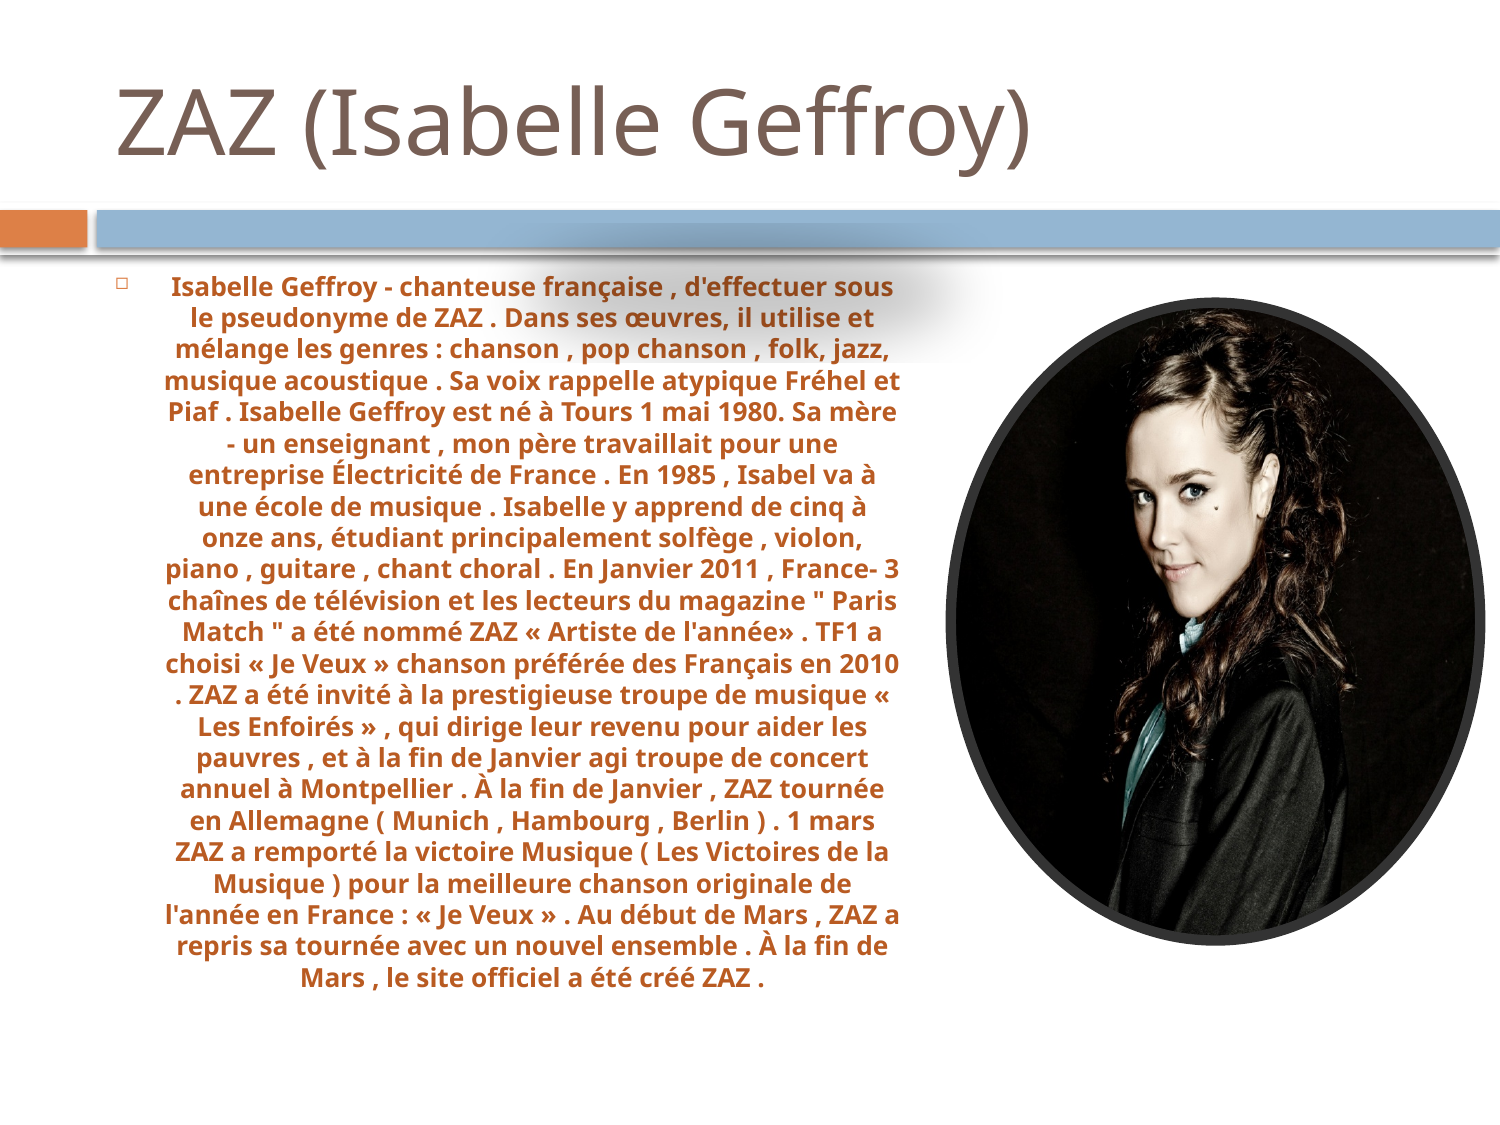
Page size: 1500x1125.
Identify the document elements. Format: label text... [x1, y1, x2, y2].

picture [950, 302, 1481, 941]
title ZAZ (Isabelle Geffroy) [100, 37, 1438, 200]
list Isabelle Geffroy - chanteuse française , d'effectuer sous le pseudonyme de ZAZ . Dans ses œuvres, il utilise et mélange les genres : chanson , pop chanson , folk, jazz, musique acoustique . Sa voix rappelle atypique Fréhel et Piaf . Isabelle Geffroy est né à Tours 1 mai 1980. Sa mère - un enseignant , mon père travaillait pour une entreprise Électricité de France . En 1985 , Isabel va à une école de musique . Isabelle y apprend de cinq à onze ans, étudiant principalement solfège , violon, piano , guitare , chant choral . En Janvier 2011 , France- 3 chaînes de télévision et les lecteurs du magazine " Paris Match " a été nommé ZAZ « Artiste de l'année» . TF1 a choisi « Je Veux » chanson préférée des Français en 2010 . ZAZ a été invité à la prestigieuse troupe de musique « Les Enfoirés » , qui dirige leur revenu pour aider les pauvres , et à la fin de Janvier agi troupe de concert annuel à Montpellier . À la fin de Janvier , ZAZ tournée en Allemagne ( Munich , Hambourg , Berlin ) . 1 mars ZAZ a remporté la victoire Musique ( Les Victoires de la Musique ) pour la meilleure chanson originale de l'année en France : « Je Veux » . Au début de Mars , ZAZ a repris sa tournée avec un nouvel ensemble . À la fin de Mars , le site officiel a été créé ZAZ . [100, 262, 916, 1000]
